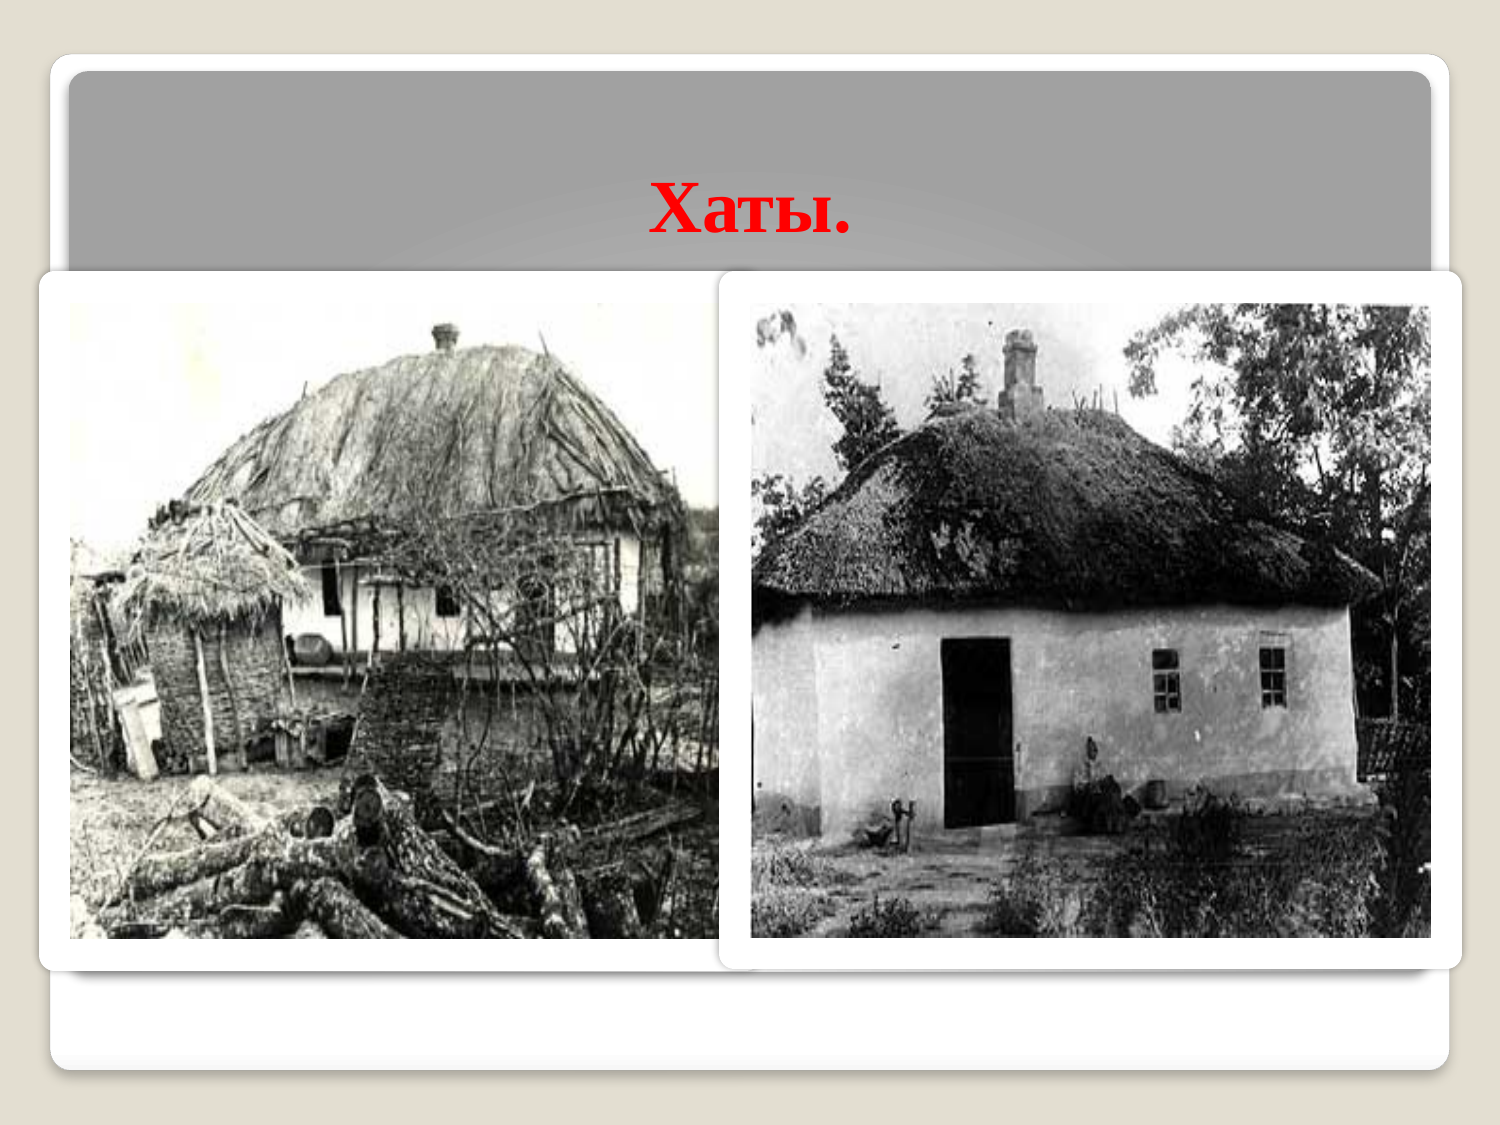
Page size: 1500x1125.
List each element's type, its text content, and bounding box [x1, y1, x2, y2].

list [70, 302, 731, 940]
title Хаты. [75, 45, 1425, 256]
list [749, 302, 1432, 938]
